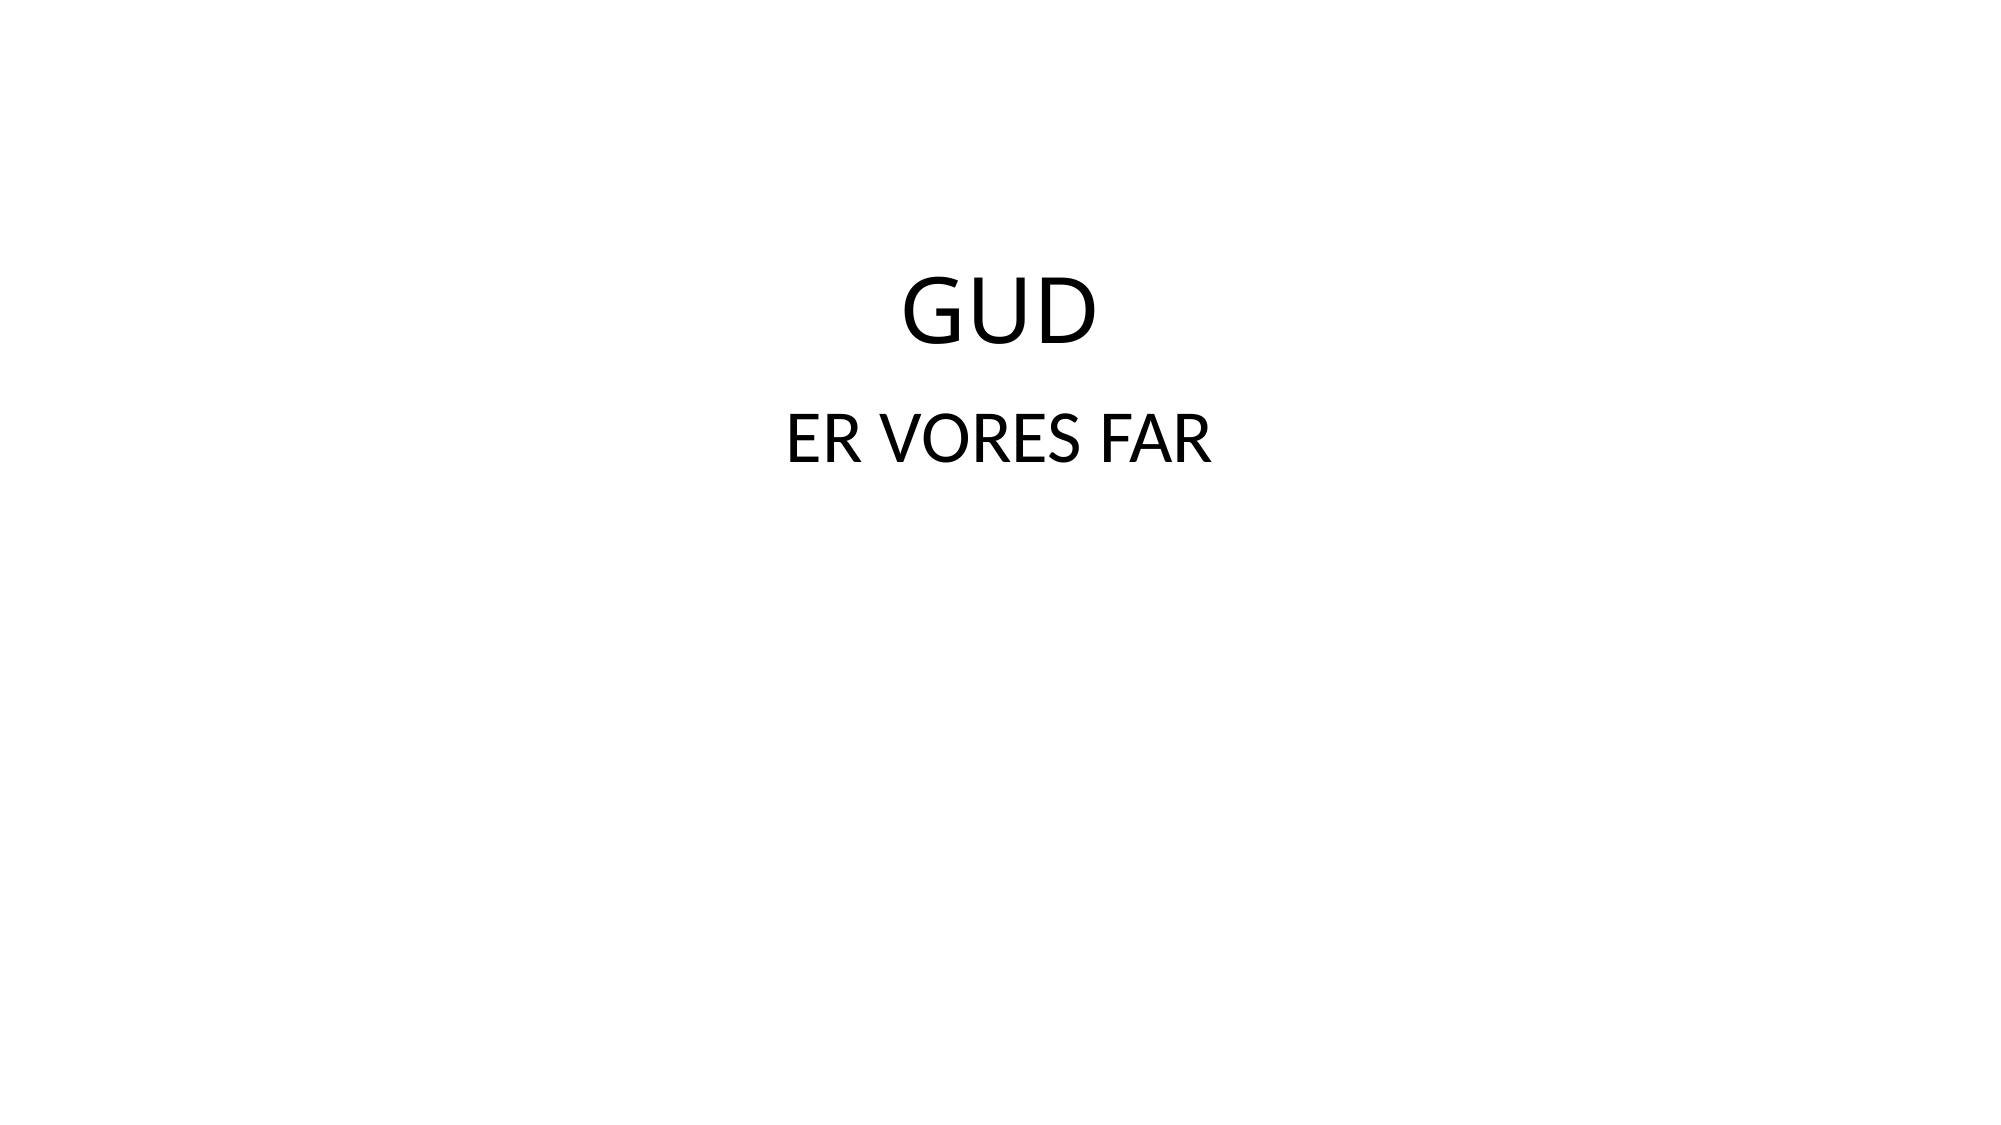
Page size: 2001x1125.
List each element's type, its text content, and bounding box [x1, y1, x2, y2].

list ER VORES FAR [137, 390, 1863, 1105]
title GUD [137, 205, 1863, 390]
